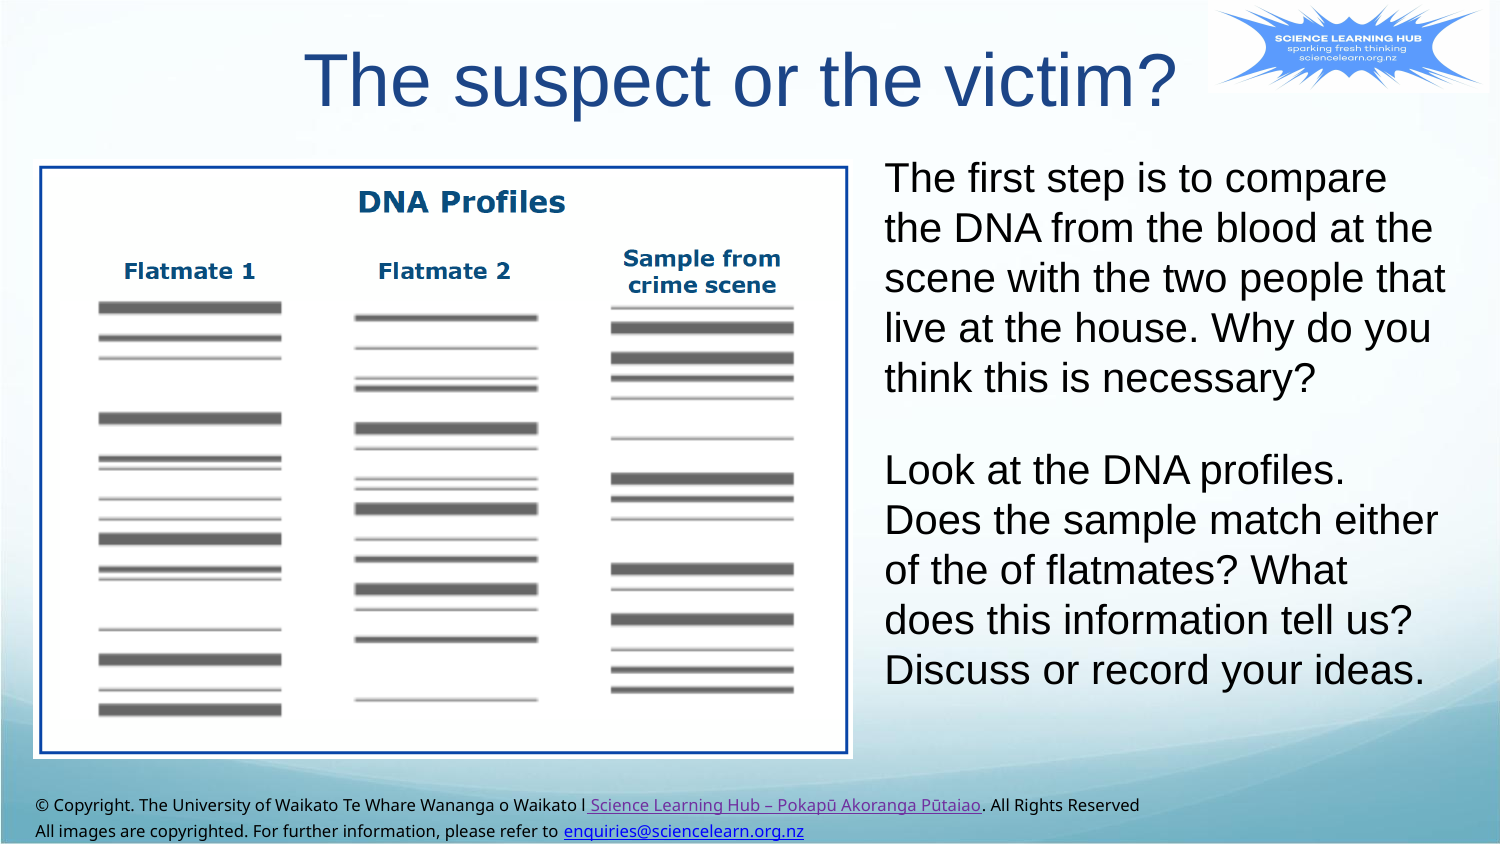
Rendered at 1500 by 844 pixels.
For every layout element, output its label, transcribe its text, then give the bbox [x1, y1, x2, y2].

text_box © Copyright. The University of Waikato Te Whare Wananga o Waikato l Science Learning Hub – Pokapū Akoranga Pūtaiao. All Rights Reserved All images are copyrighted. For further information, please refer to enquiries@sciencelearn.org.nz [20, 778, 1421, 844]
title The suspect or the victim? [33, 42, 1449, 137]
list The first step is to compare the DNA from the blood at the scene with the two people that live at the house. Why do you think this is necessary? Look at the DNA profiles. Does the sample match either of the of flatmates? What does this information tell us? Discuss or record your ideas. [869, 136, 1462, 735]
picture [0, 0, 1500, 844]
